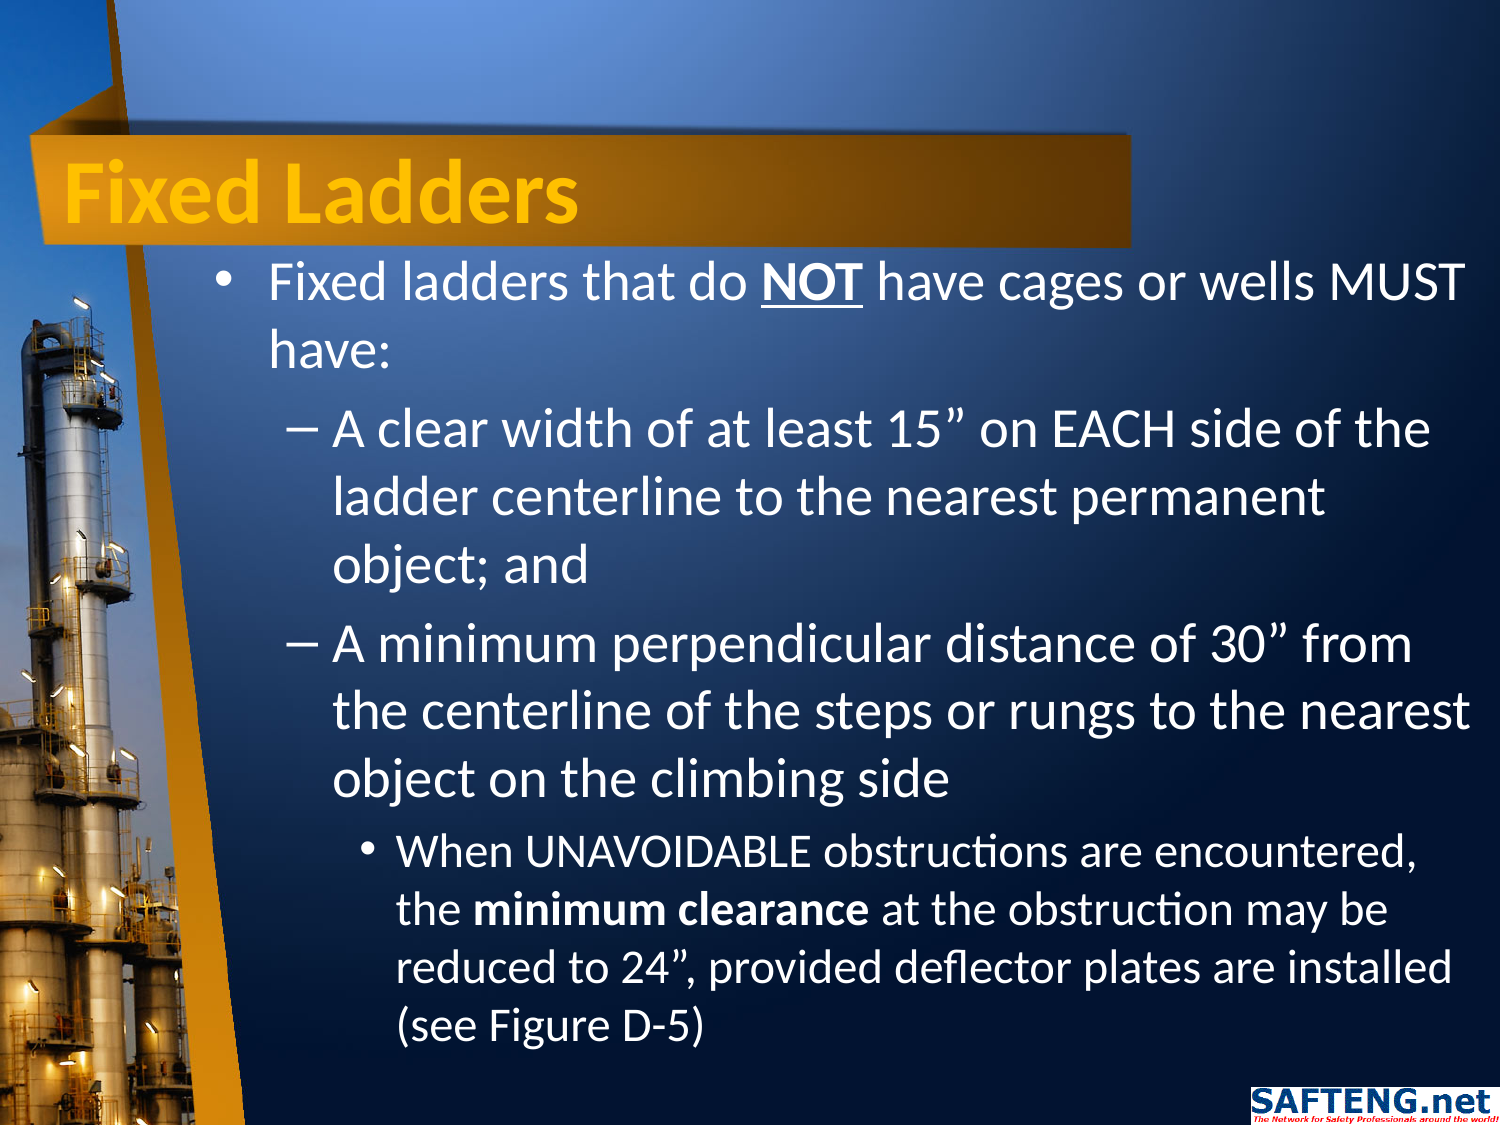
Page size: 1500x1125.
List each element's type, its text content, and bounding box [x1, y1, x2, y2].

picture [0, 0, 1500, 1125]
list Fixed ladders that do NOT have cages or wells MUST have: A clear width of at least 15” on EACH side of the ladder centerline to the nearest permanent object; and A minimum perpendicular distance of 30” from the centerline of the steps or rungs to the nearest object on the climbing side When UNAVOIDABLE obstructions are encountered, the minimum clearance at the obstruction may be reduced to 24”, provided deflector plates are installed (see Figure D-5) [198, 236, 1500, 1064]
title Fixed Ladders [48, 136, 1277, 237]
